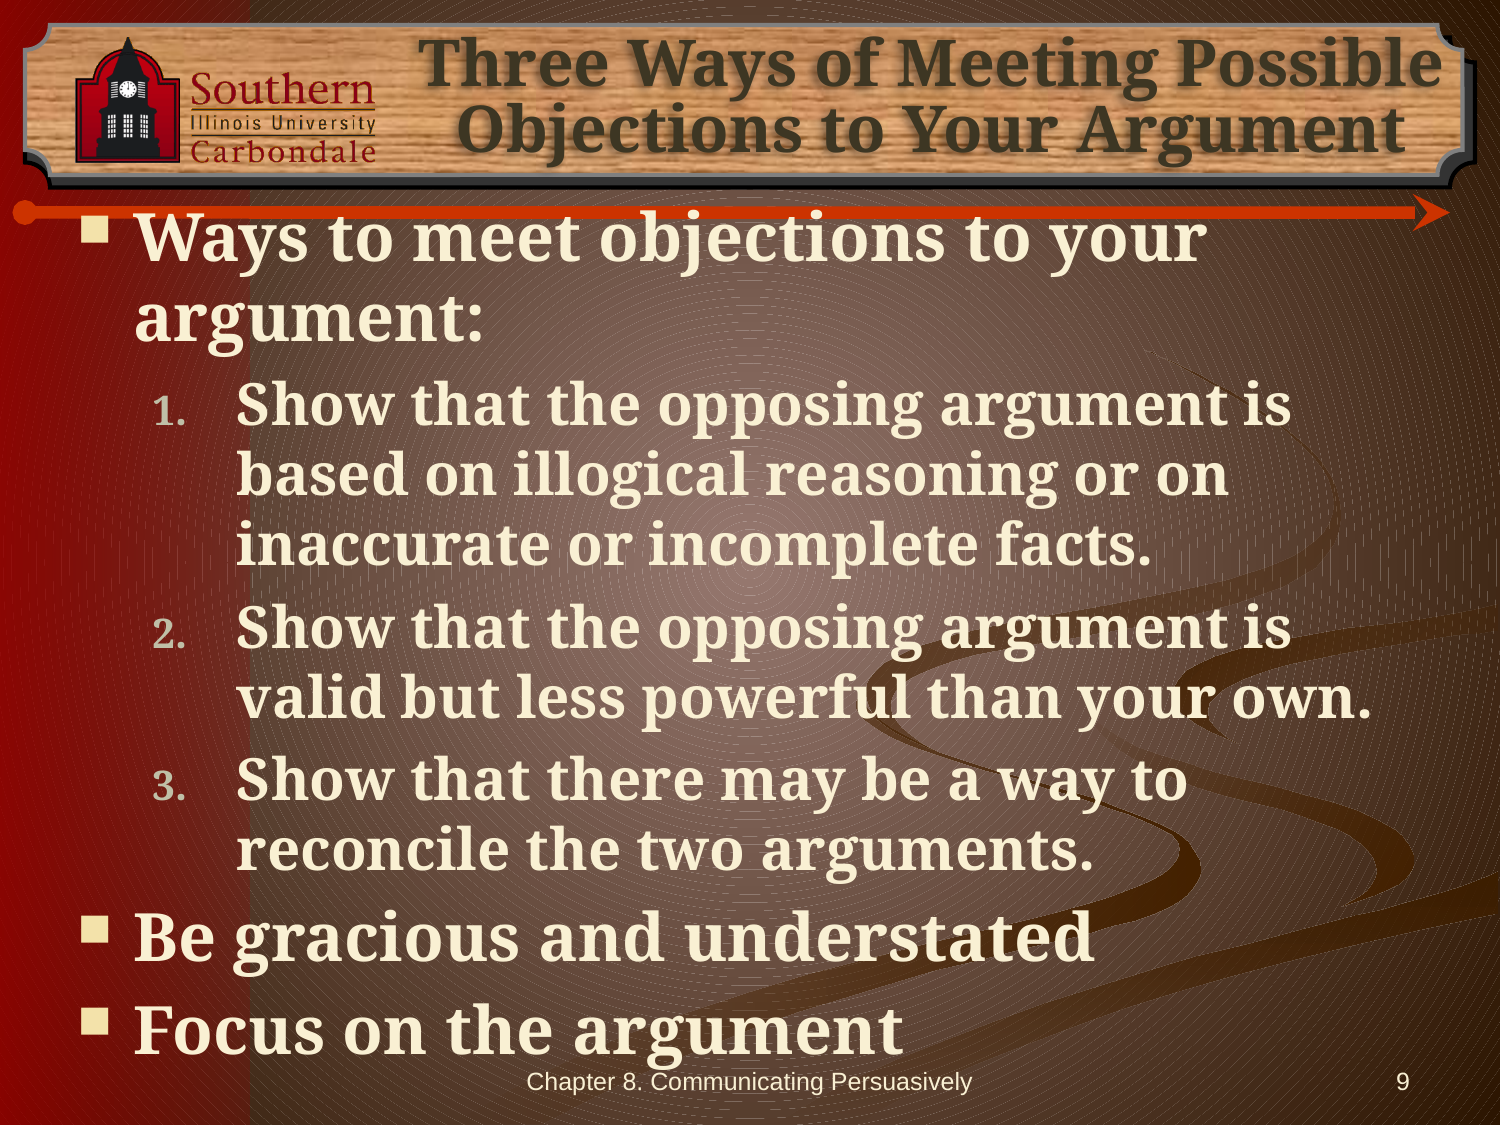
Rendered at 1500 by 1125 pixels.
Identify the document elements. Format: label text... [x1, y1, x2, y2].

footer Chapter 8. Communicating Persuasively [462, 1049, 1038, 1104]
list Ways to meet objections to your argument: Show that the opposing argument is based on illogical reasoning or on inaccurate or incomplete facts. Show that the opposing argument is valid but less powerful than your own. Show that there may be a way to reconcile the two arguments. Be gracious and understated Focus on the argument [62, 224, 1438, 1038]
title Three Ways of Meeting Possible Objections to Your Argument [399, 24, 1463, 176]
picture [28, 28, 399, 172]
slide_number 9 [1074, 1049, 1426, 1104]
